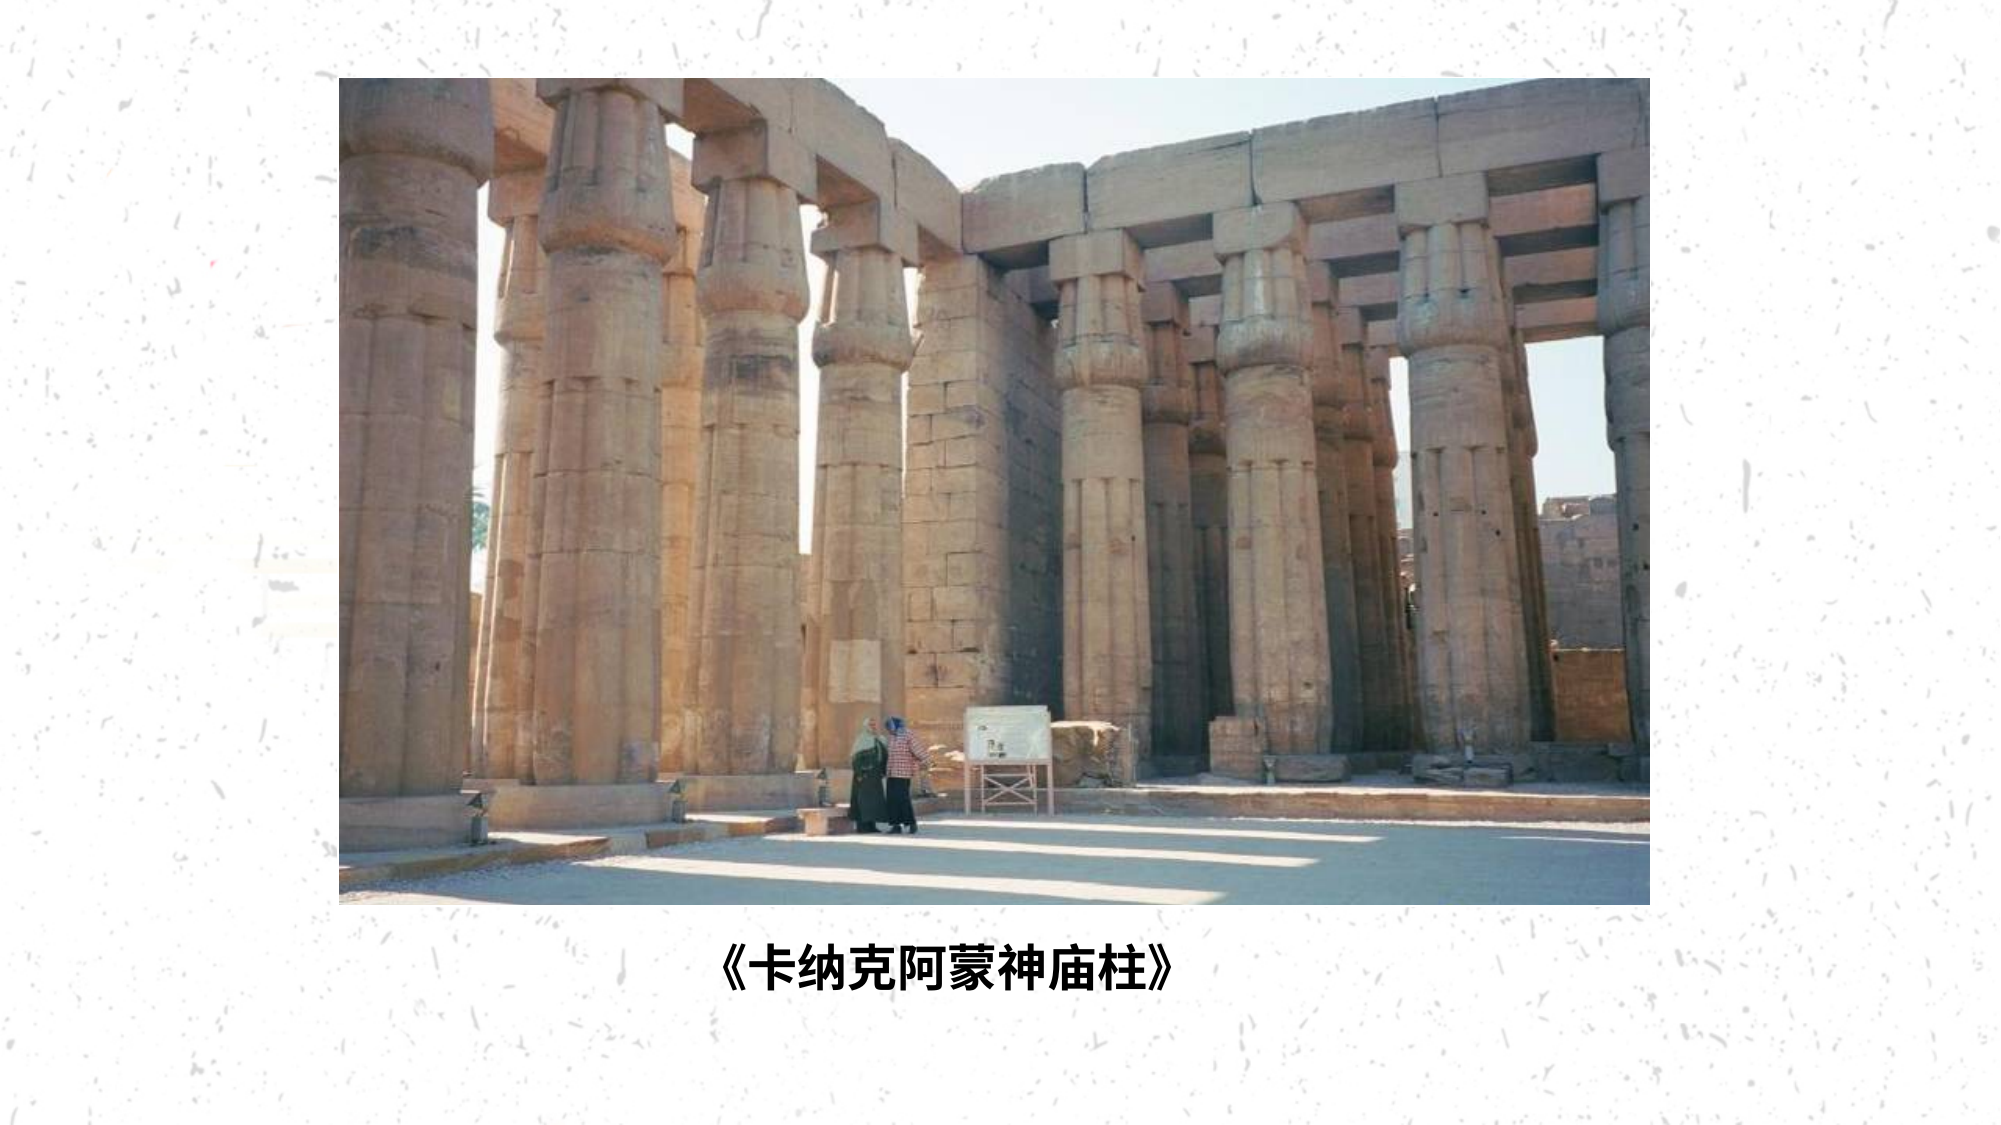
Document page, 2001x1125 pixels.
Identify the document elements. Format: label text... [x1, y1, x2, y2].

picture [0, 0, 2001, 1125]
text_box 《卡纳克阿蒙神庙柱》 [682, 928, 1213, 1004]
